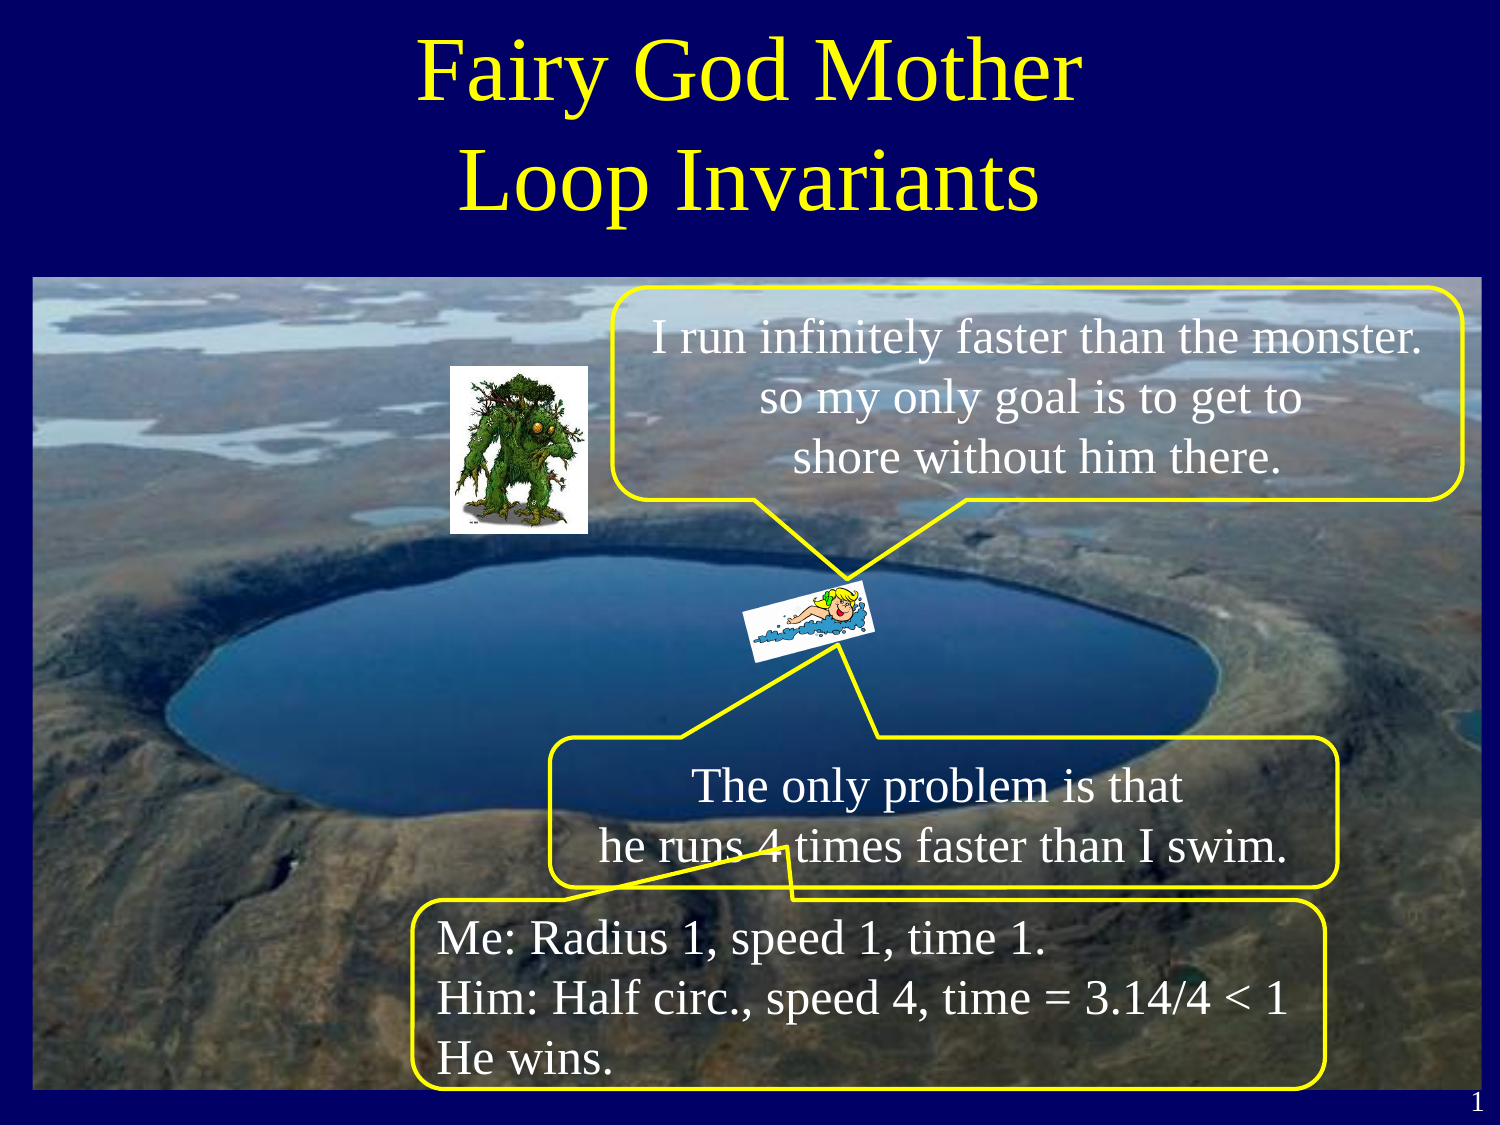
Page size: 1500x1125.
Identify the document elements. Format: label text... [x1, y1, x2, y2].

picture [32, 276, 1482, 1090]
title Fairy God Mother Loop Invariants [112, 24, 1388, 213]
